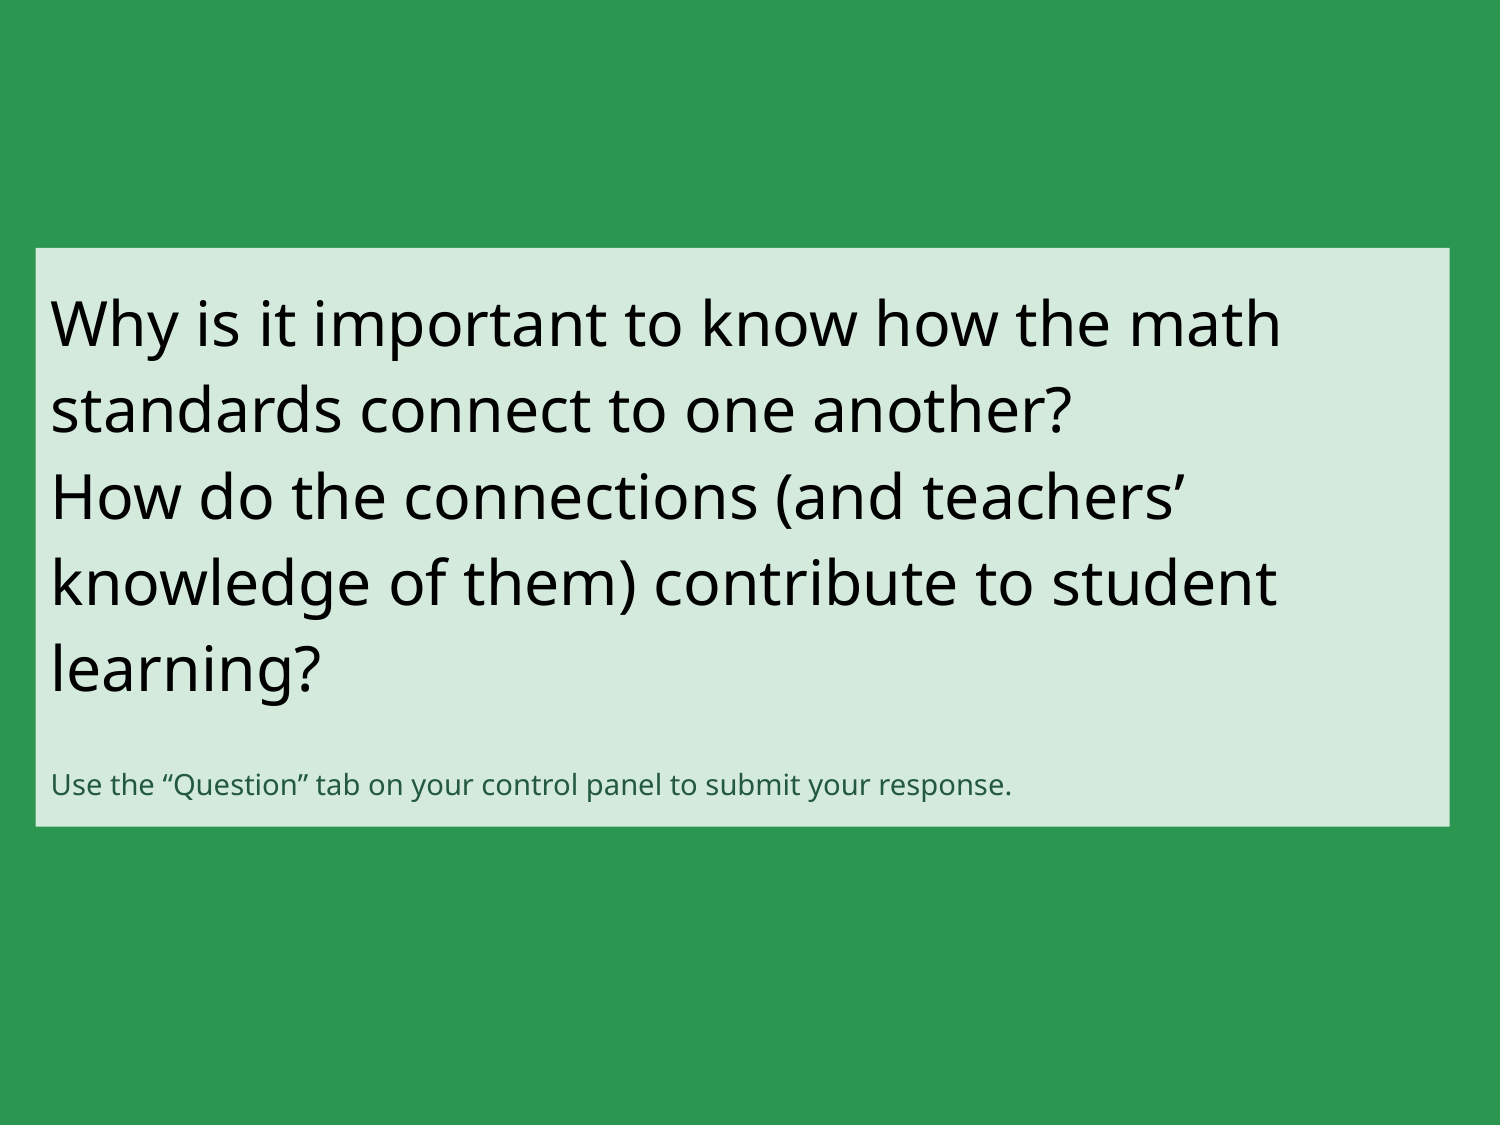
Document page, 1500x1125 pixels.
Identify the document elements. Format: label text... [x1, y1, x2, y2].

title Why is it important to know how the math standards connect to one another? How do the connections (and teachers’ knowledge of them) contribute to student learning? Use the “Question” tab on your control panel to submit your response. [35, 247, 1450, 827]
